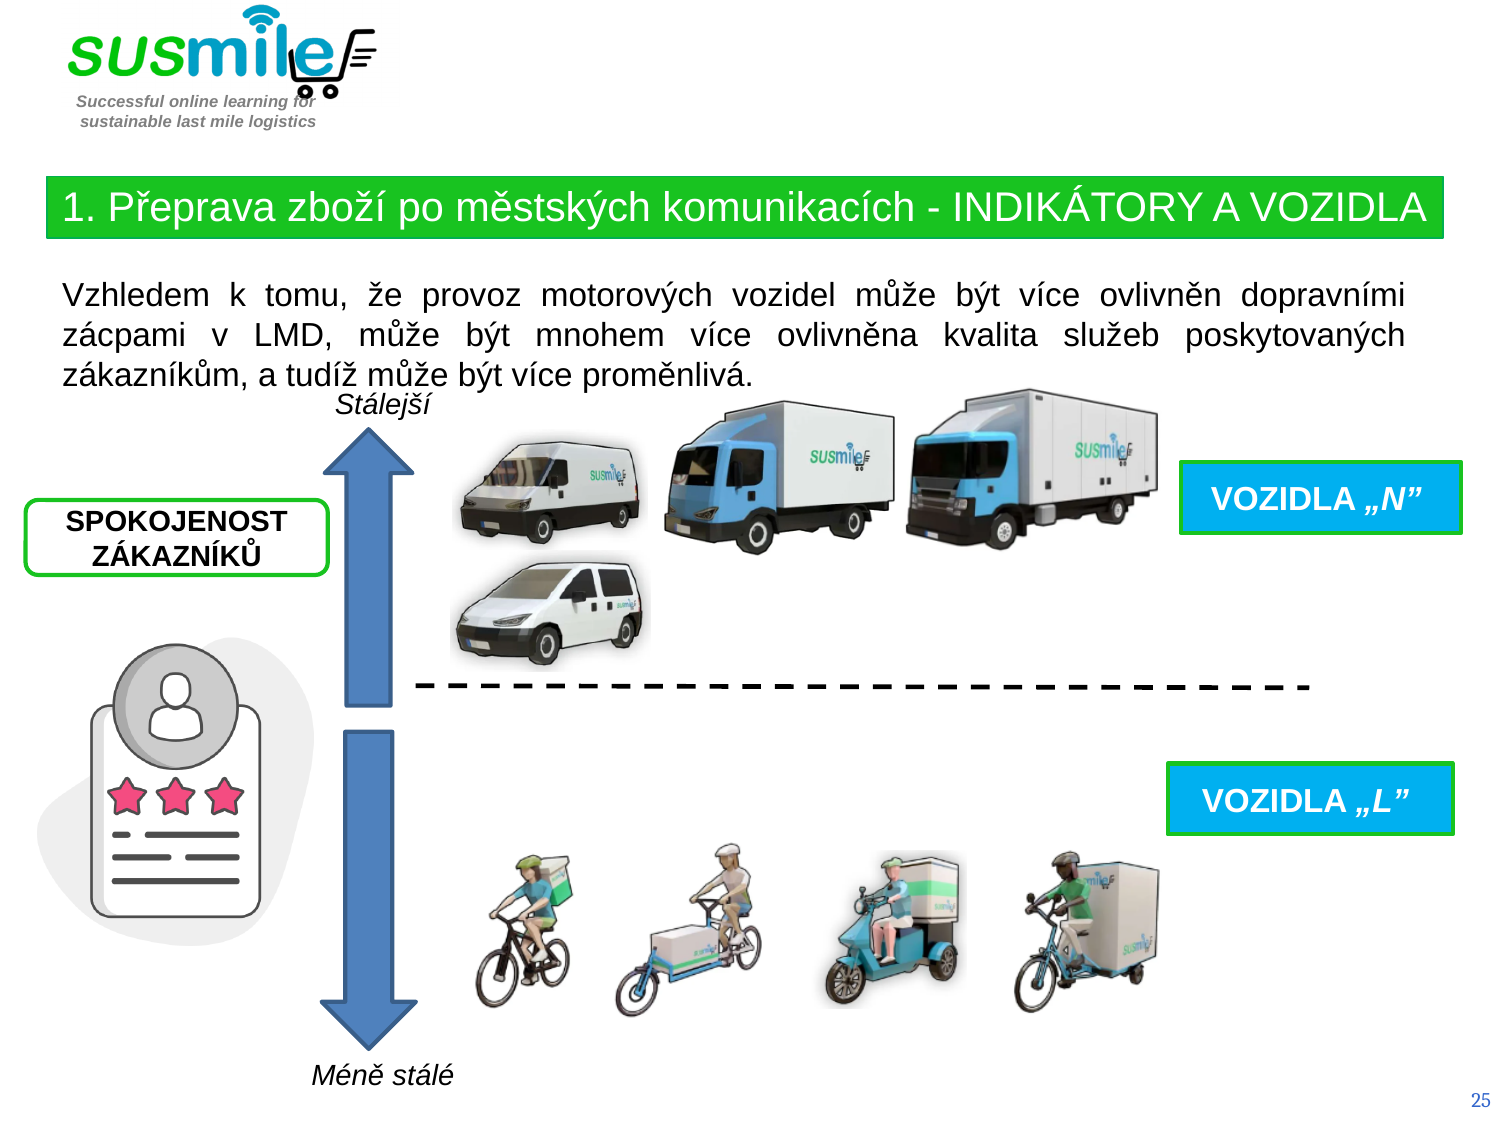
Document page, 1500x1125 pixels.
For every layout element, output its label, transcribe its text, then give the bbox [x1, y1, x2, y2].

picture [655, 381, 1167, 558]
text_box 1. Přeprava zboží po městských komunikacích - INDIKÁTORY A VOZIDLA [46, 176, 1443, 238]
picture [464, 847, 593, 1011]
picture [609, 837, 774, 1021]
text_box Stálejší [252, 377, 514, 428]
text_box [321, 731, 416, 1048]
text_box SPOKOJENOST ZÁKAZNÍKŮ [25, 499, 328, 575]
slide_number 25 [1156, 1069, 1500, 1125]
text_box VOZIDLA „L” [1167, 763, 1453, 835]
picture [27, 623, 325, 950]
text_box VOZIDLA „N” [1180, 462, 1462, 533]
picture [61, 0, 400, 107]
picture [449, 429, 651, 673]
text_box [324, 429, 413, 706]
text_box Méně stálé [252, 1048, 514, 1099]
text_box [50, 401, 1423, 799]
text_box Vzhledem k tomu, že provoz motorových vozidel může být více ovlivněn dopravními zácpami v LMD, může být mnohem více ovlivněna kvalita služeb poskytovaných zákazníkům, a tudíž může být více proměnlivá. [47, 265, 1423, 401]
picture [810, 850, 967, 1009]
picture [1001, 847, 1167, 1023]
